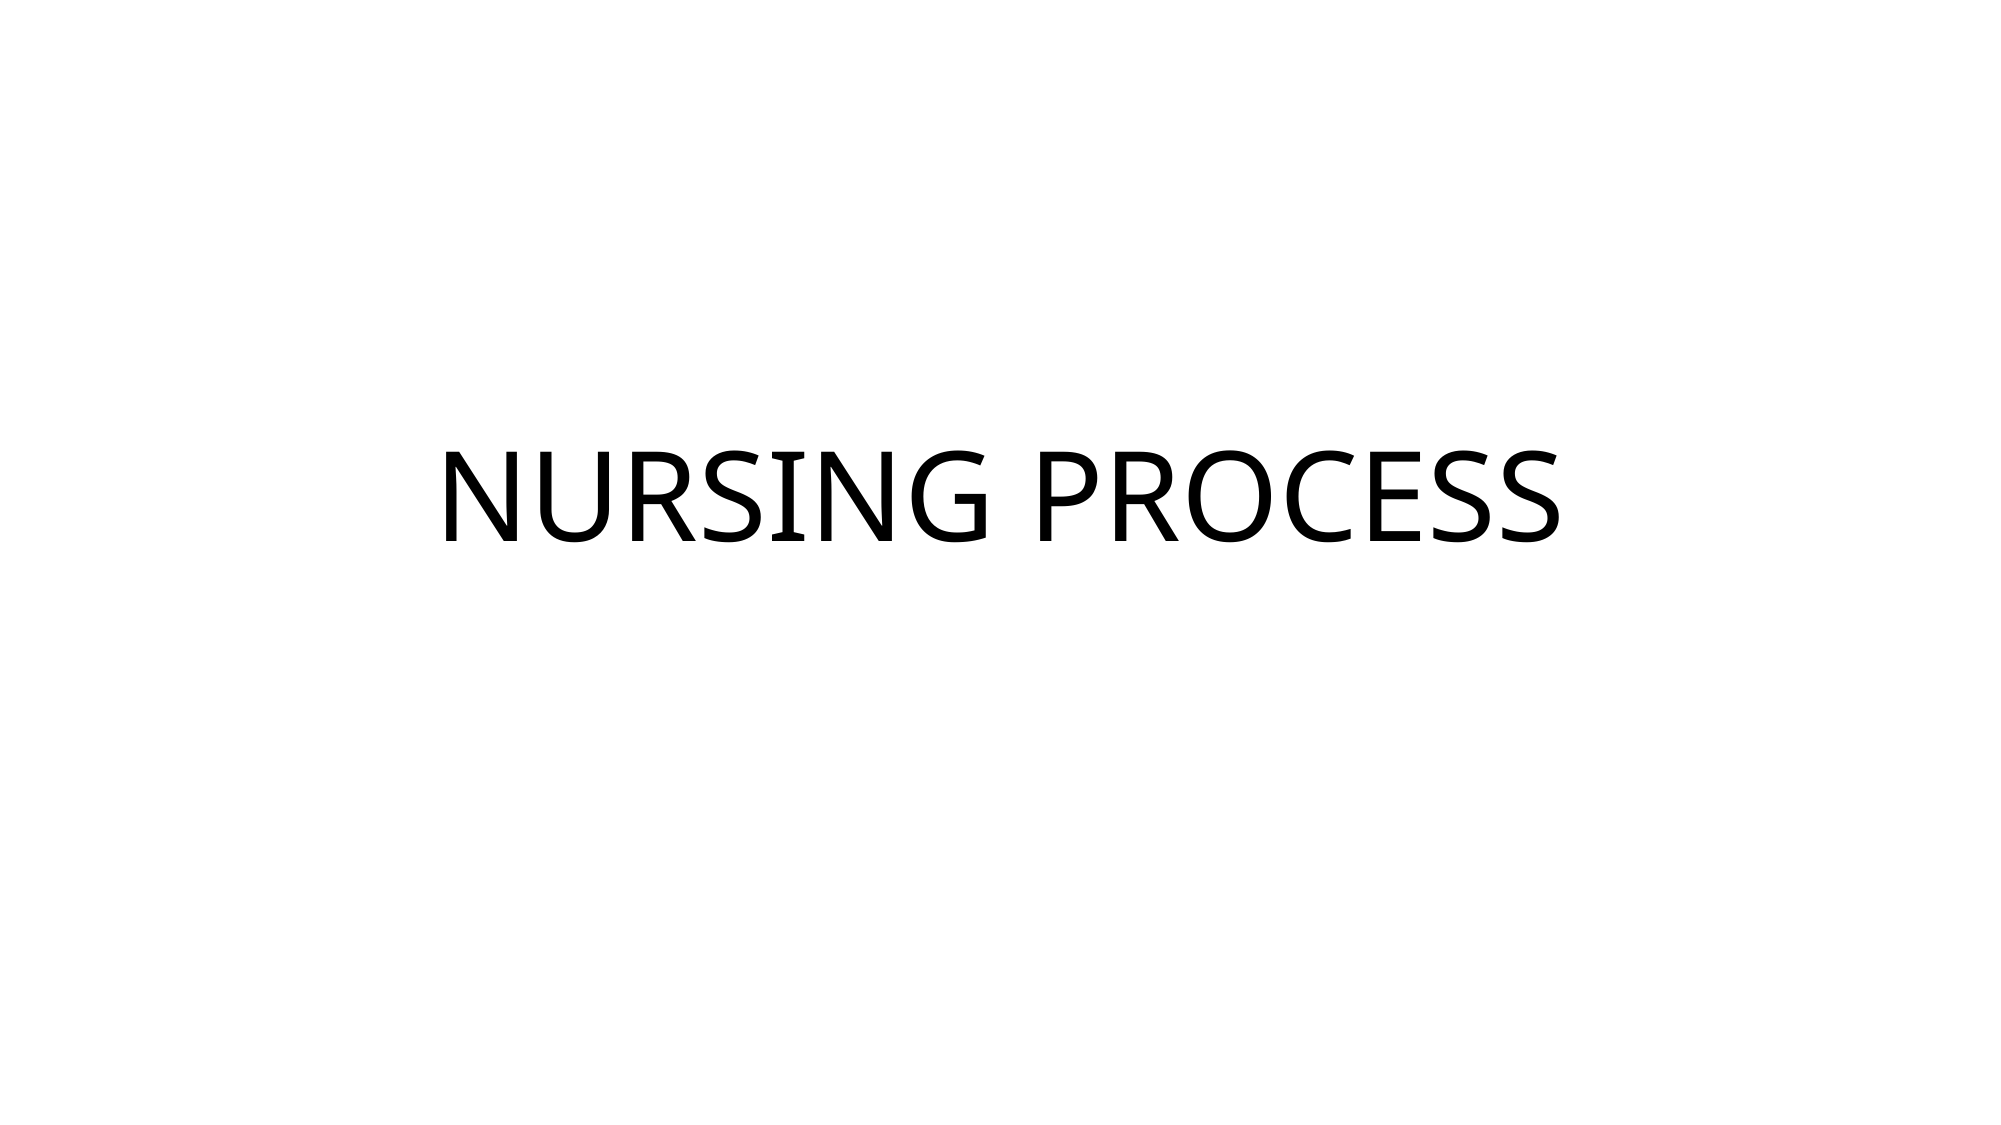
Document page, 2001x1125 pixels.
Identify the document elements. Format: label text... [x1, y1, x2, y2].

title NURSING PROCESS [249, 184, 1750, 576]
